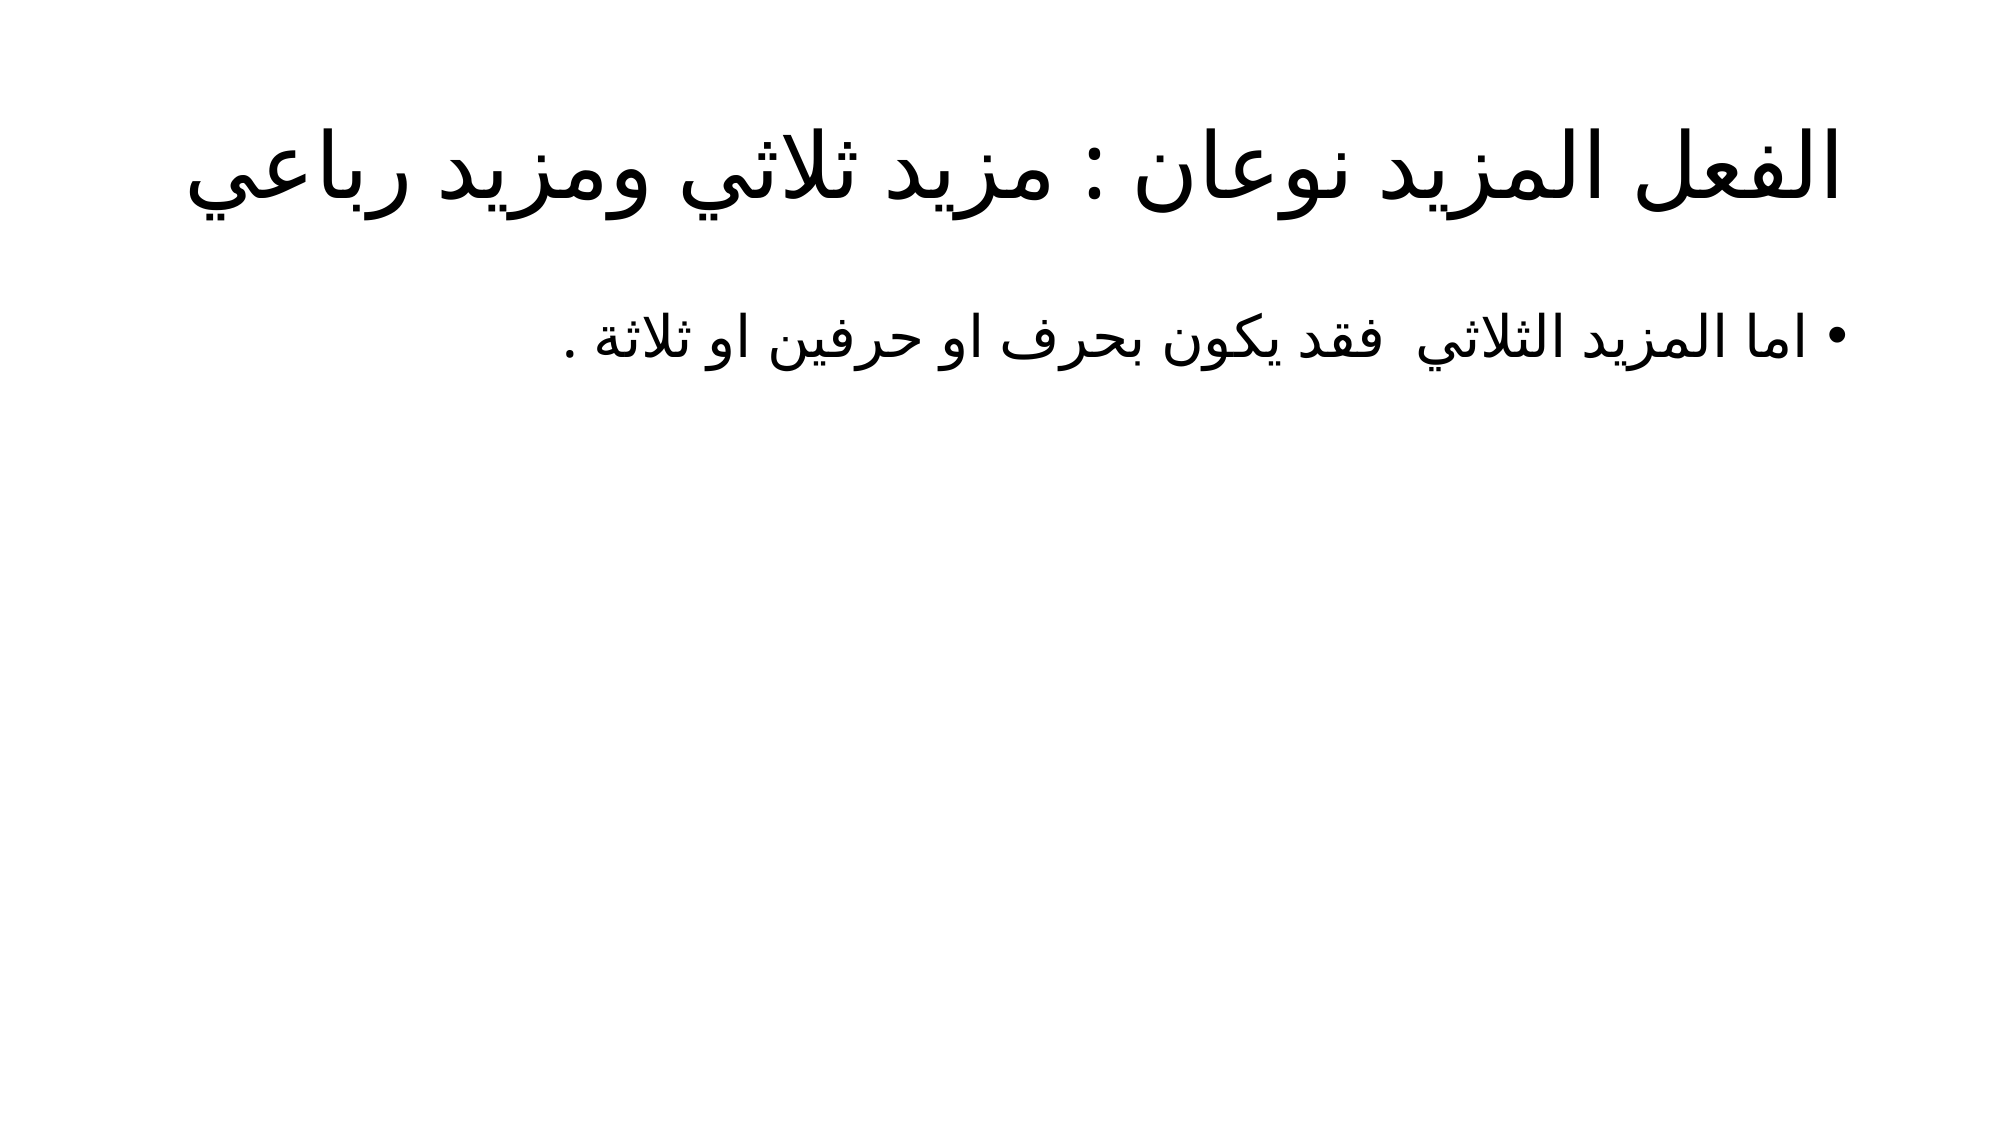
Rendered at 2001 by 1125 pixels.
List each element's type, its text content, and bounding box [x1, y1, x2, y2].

list اما المزيد الثلاثي فقد يكون بحرف او حرفين او ثلاثة . [137, 299, 1863, 1014]
title الفعل المزيد نوعان : مزيد ثلاثي ومزيد رباعي [137, 59, 1863, 278]
